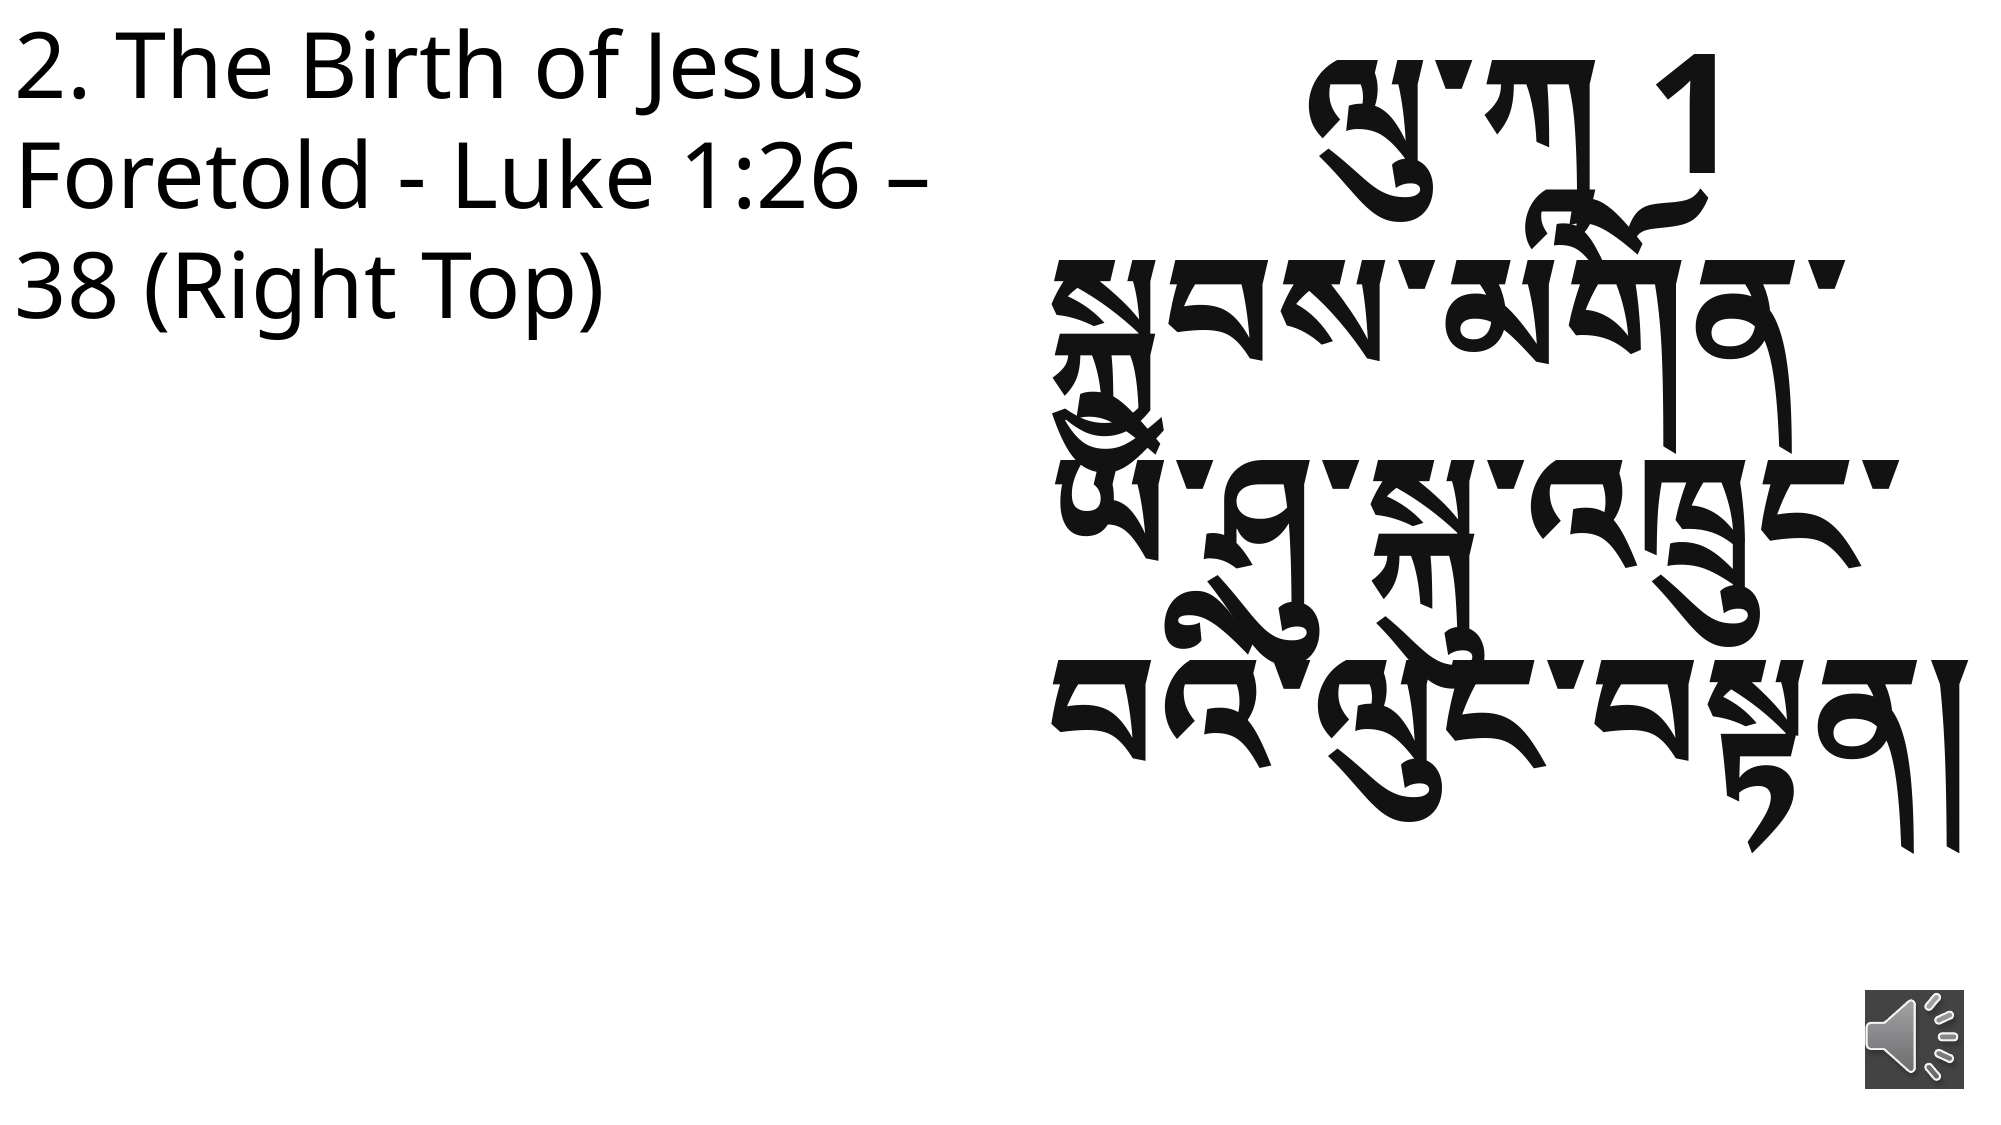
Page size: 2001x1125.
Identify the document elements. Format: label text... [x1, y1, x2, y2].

text_box 2. The Birth of Jesus Foretold - Luke 1:26 – 38 (Right Top) [0, 0, 981, 1125]
picture [1864, 989, 1965, 1090]
text_box ལུ་ཀཱ 1 སྐྱབས་མགོན་ཡེ་ཤུ་སྐུ་འཁྲུང་བའི་ལུང༌བསྟན། [1031, 0, 2000, 1125]
